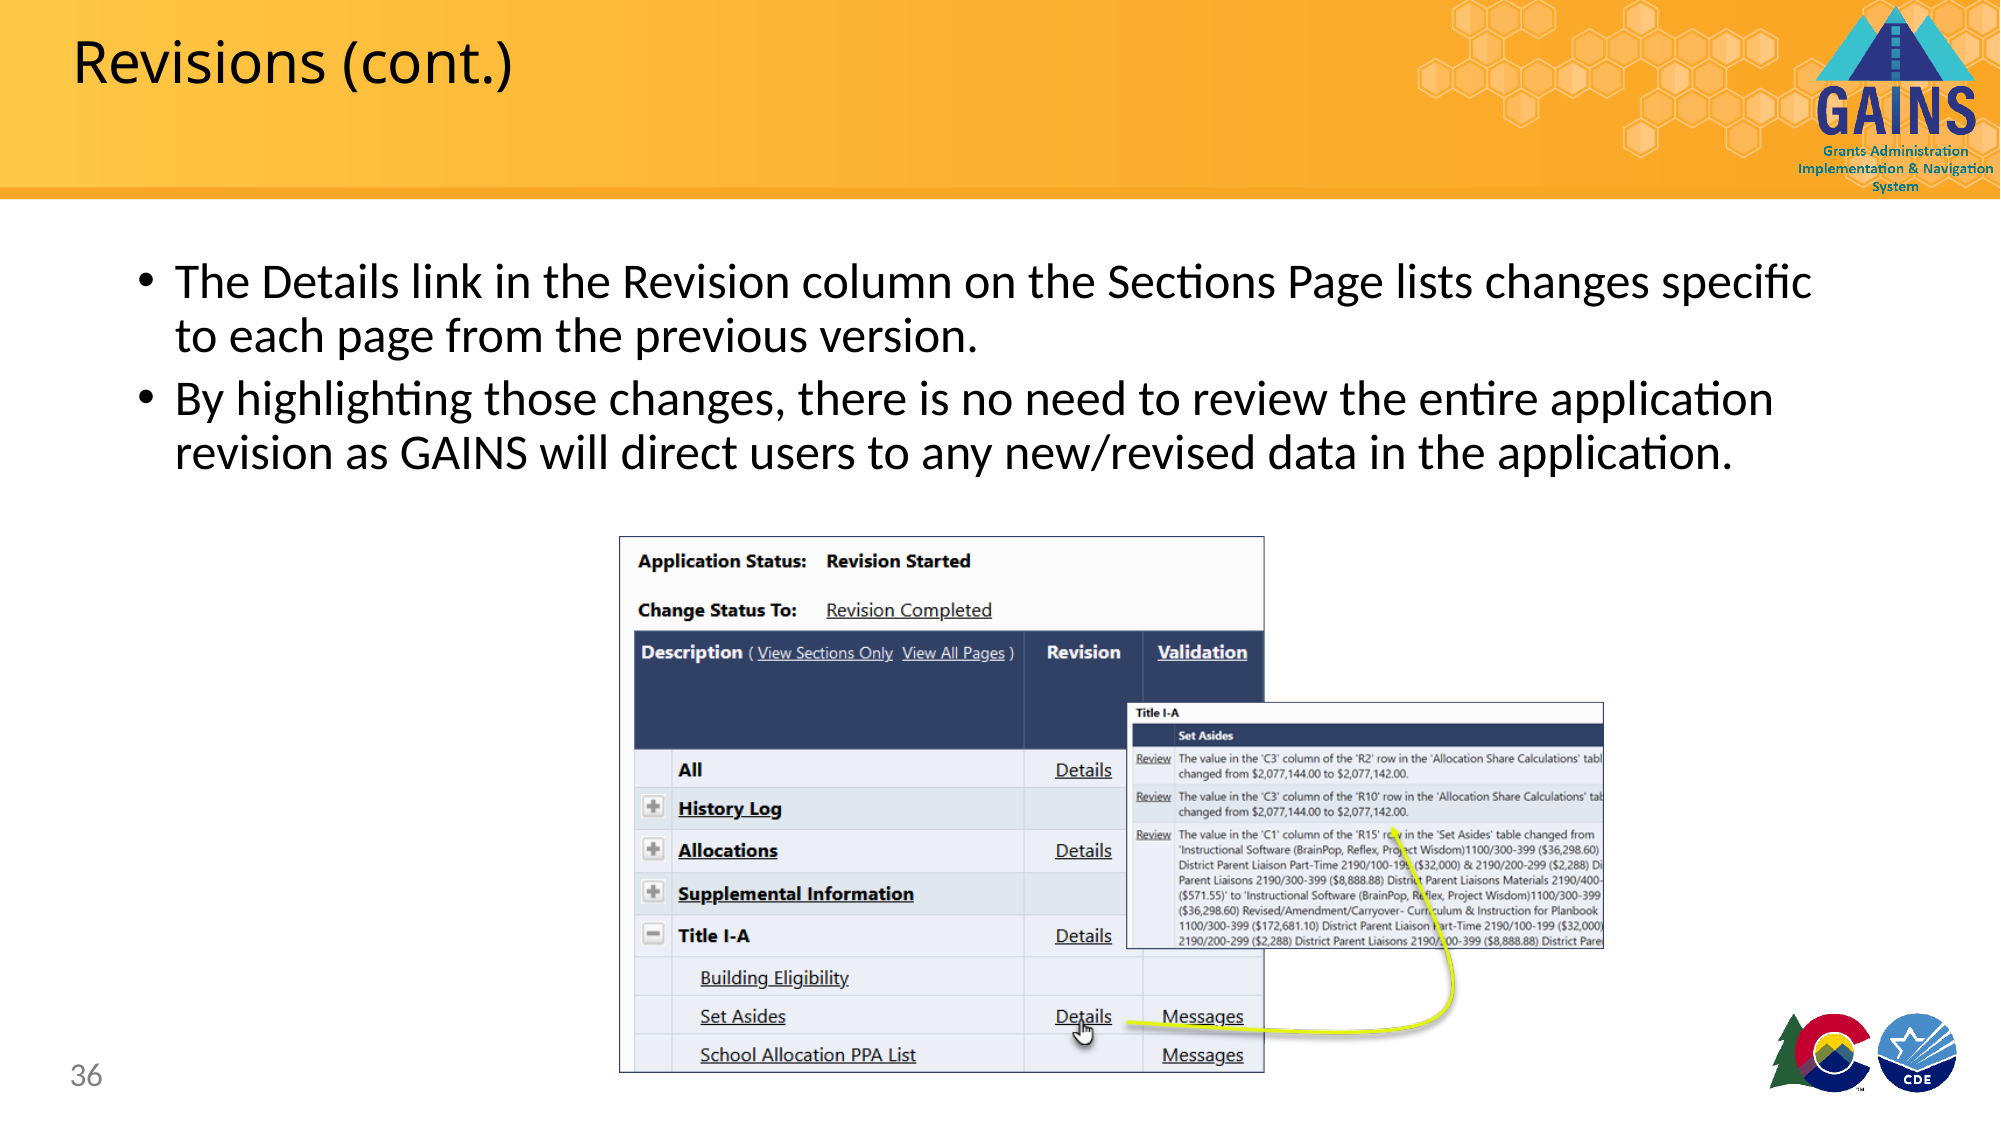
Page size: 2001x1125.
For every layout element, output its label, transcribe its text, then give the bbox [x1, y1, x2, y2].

slide_number 36 [54, 1042, 505, 1103]
list The Details link in the Revision column on the Sections Page lists changes specific to each page from the previous version. By highlighting those changes, there is no need to review the entire application revision as GAINS will direct users to any new/revised data in the application. [137, 254, 1863, 591]
picture [0, 0, 2000, 201]
title Revisions (cont.) [72, 33, 1396, 182]
picture [1768, 1012, 1957, 1093]
picture [619, 536, 1617, 1073]
